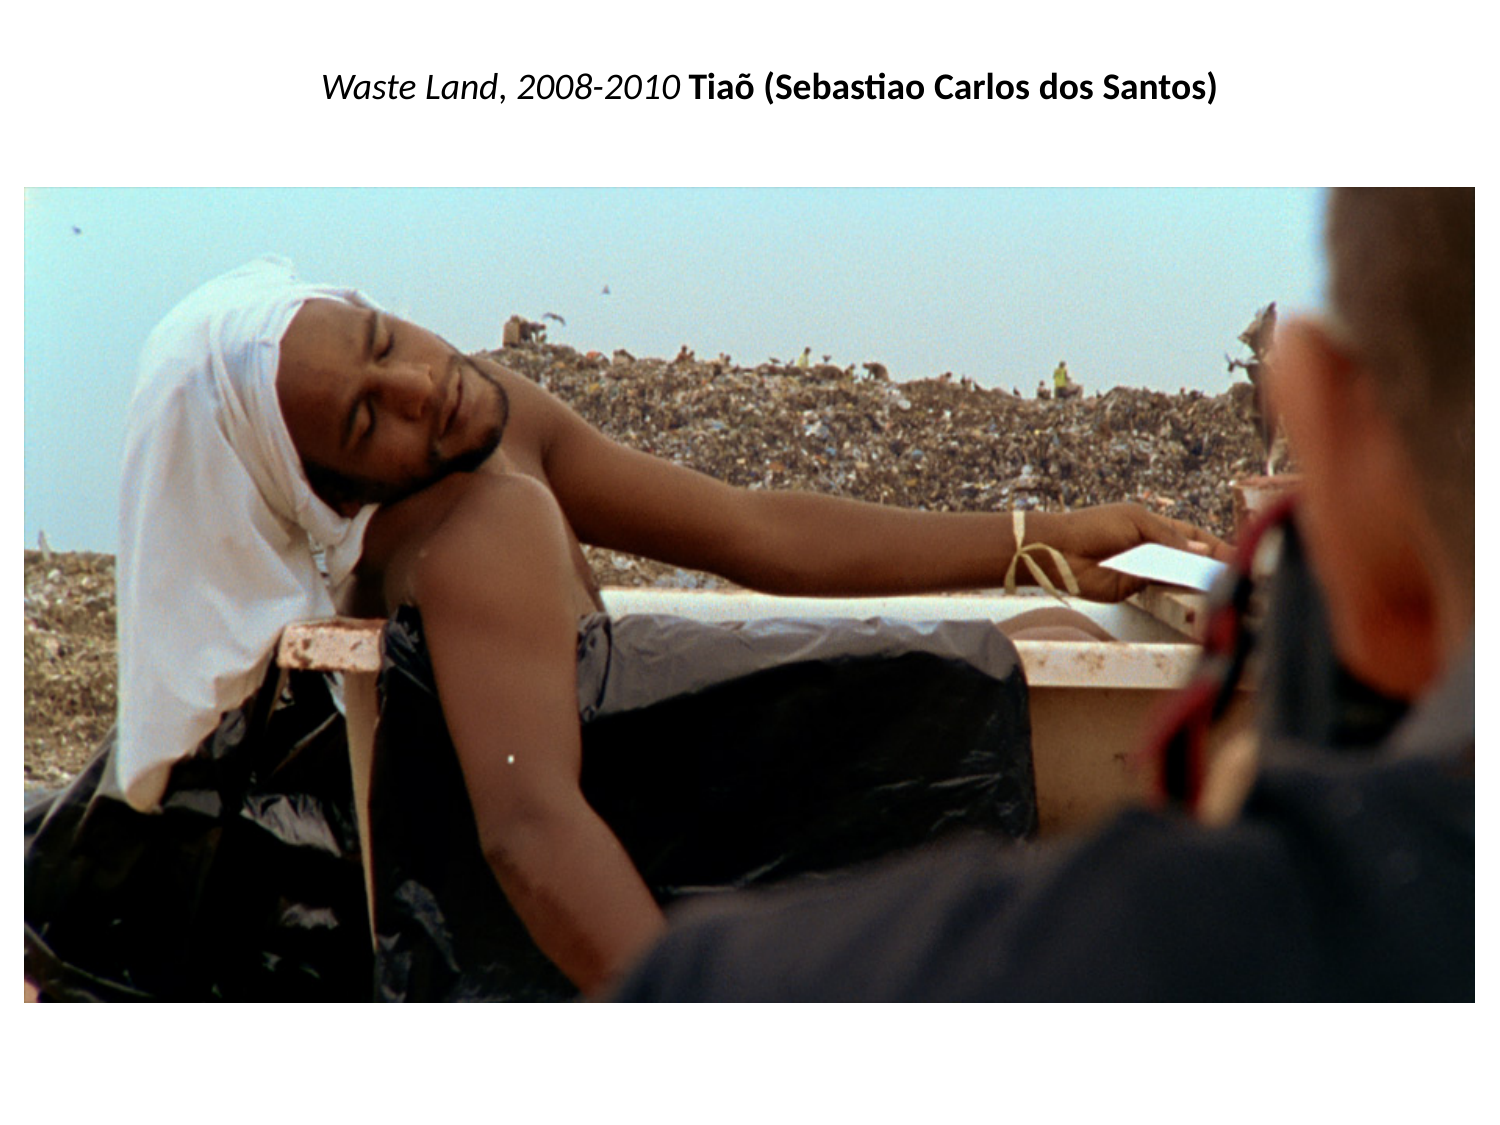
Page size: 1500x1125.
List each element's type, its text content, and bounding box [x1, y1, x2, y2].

picture [24, 187, 1476, 1004]
text_box Waste Land, 2008-2010 Tiaõ (Sebastiao Carlos dos Santos) [321, 62, 1219, 108]
